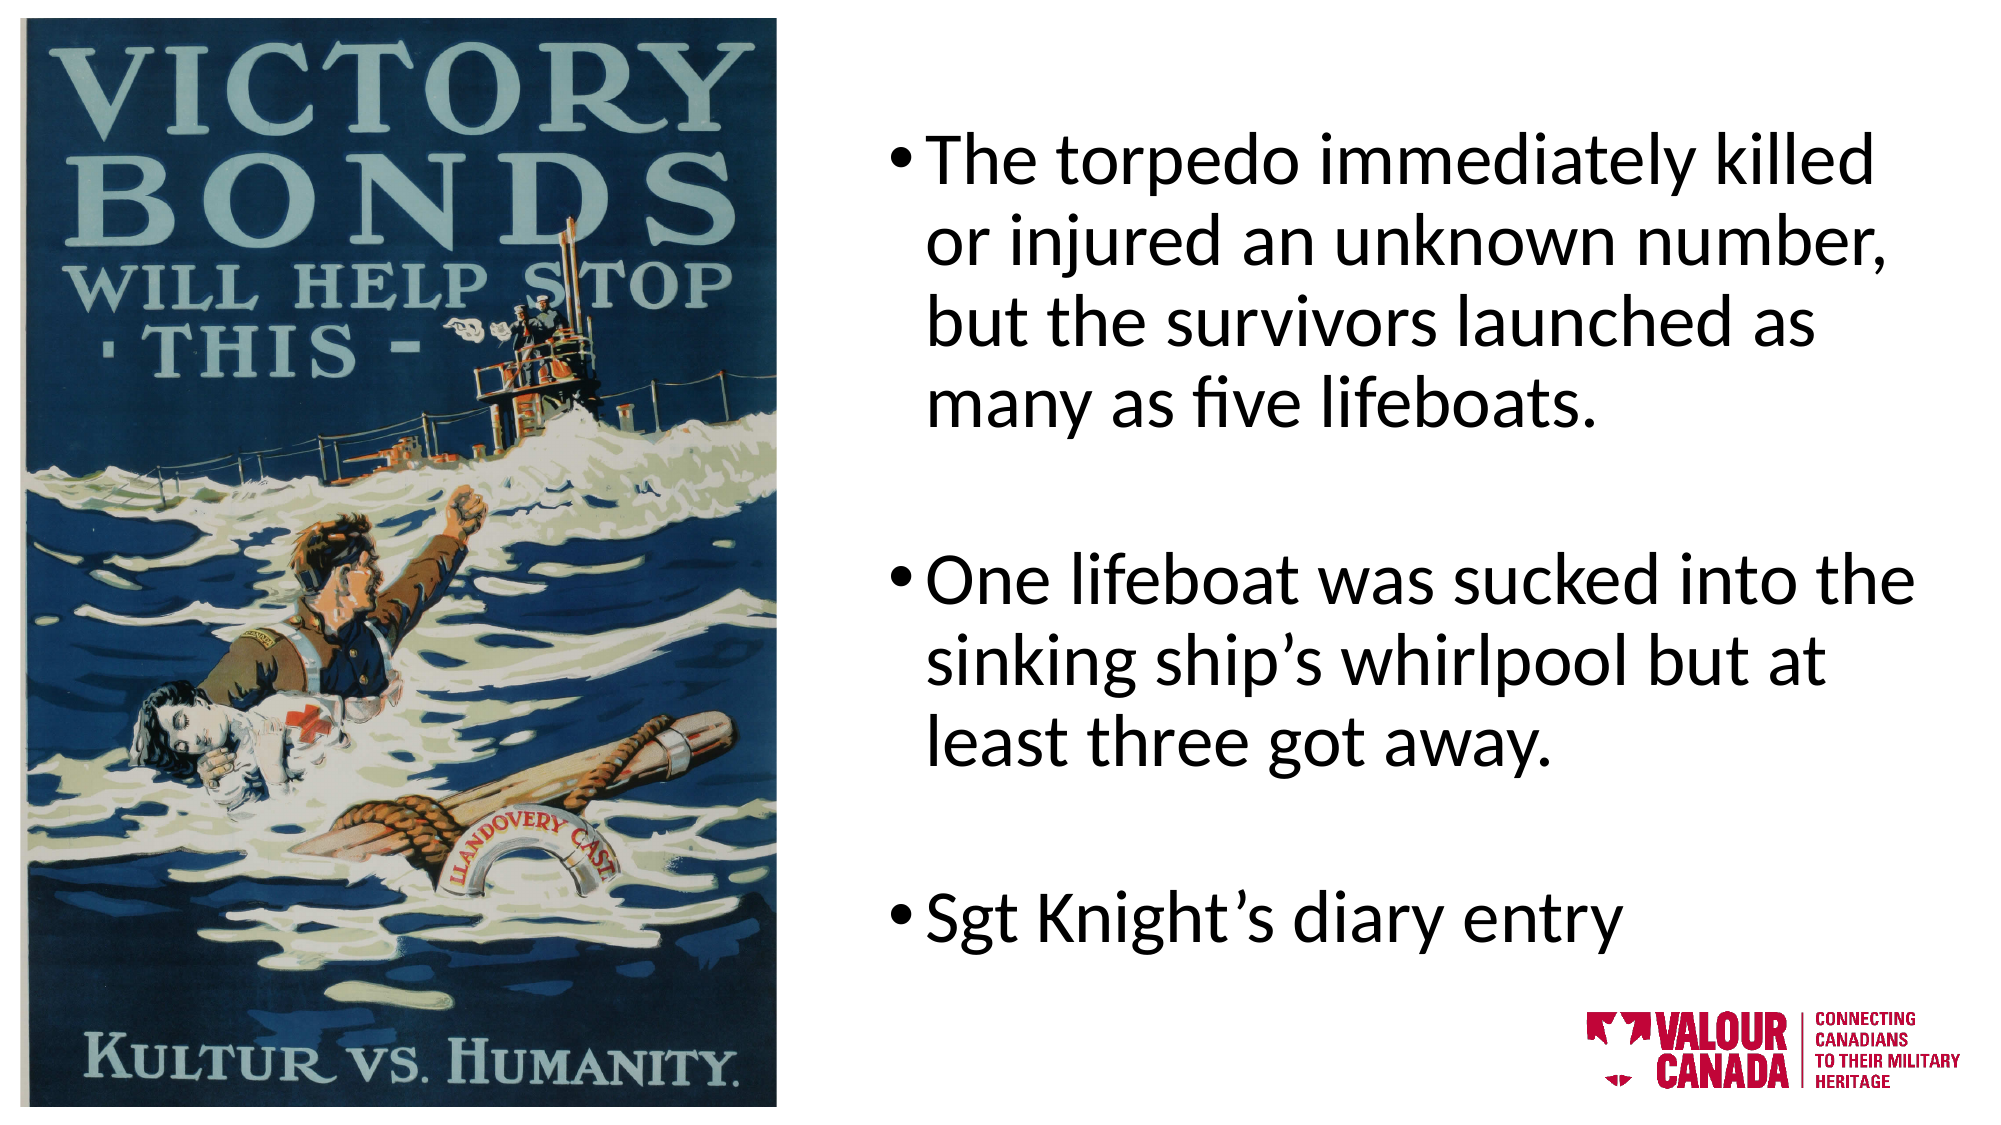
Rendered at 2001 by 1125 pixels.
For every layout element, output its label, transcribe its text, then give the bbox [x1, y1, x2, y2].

picture [1585, 1010, 1960, 1090]
picture [20, 17, 777, 1107]
list The torpedo immediately killed or injured an unknown number, but the survivors launched as many as five lifeboats. One lifeboat was sucked into the sinking ship’s whirlpool but at least three got away. Sgt Knight’s diary entry [873, 112, 1935, 975]
